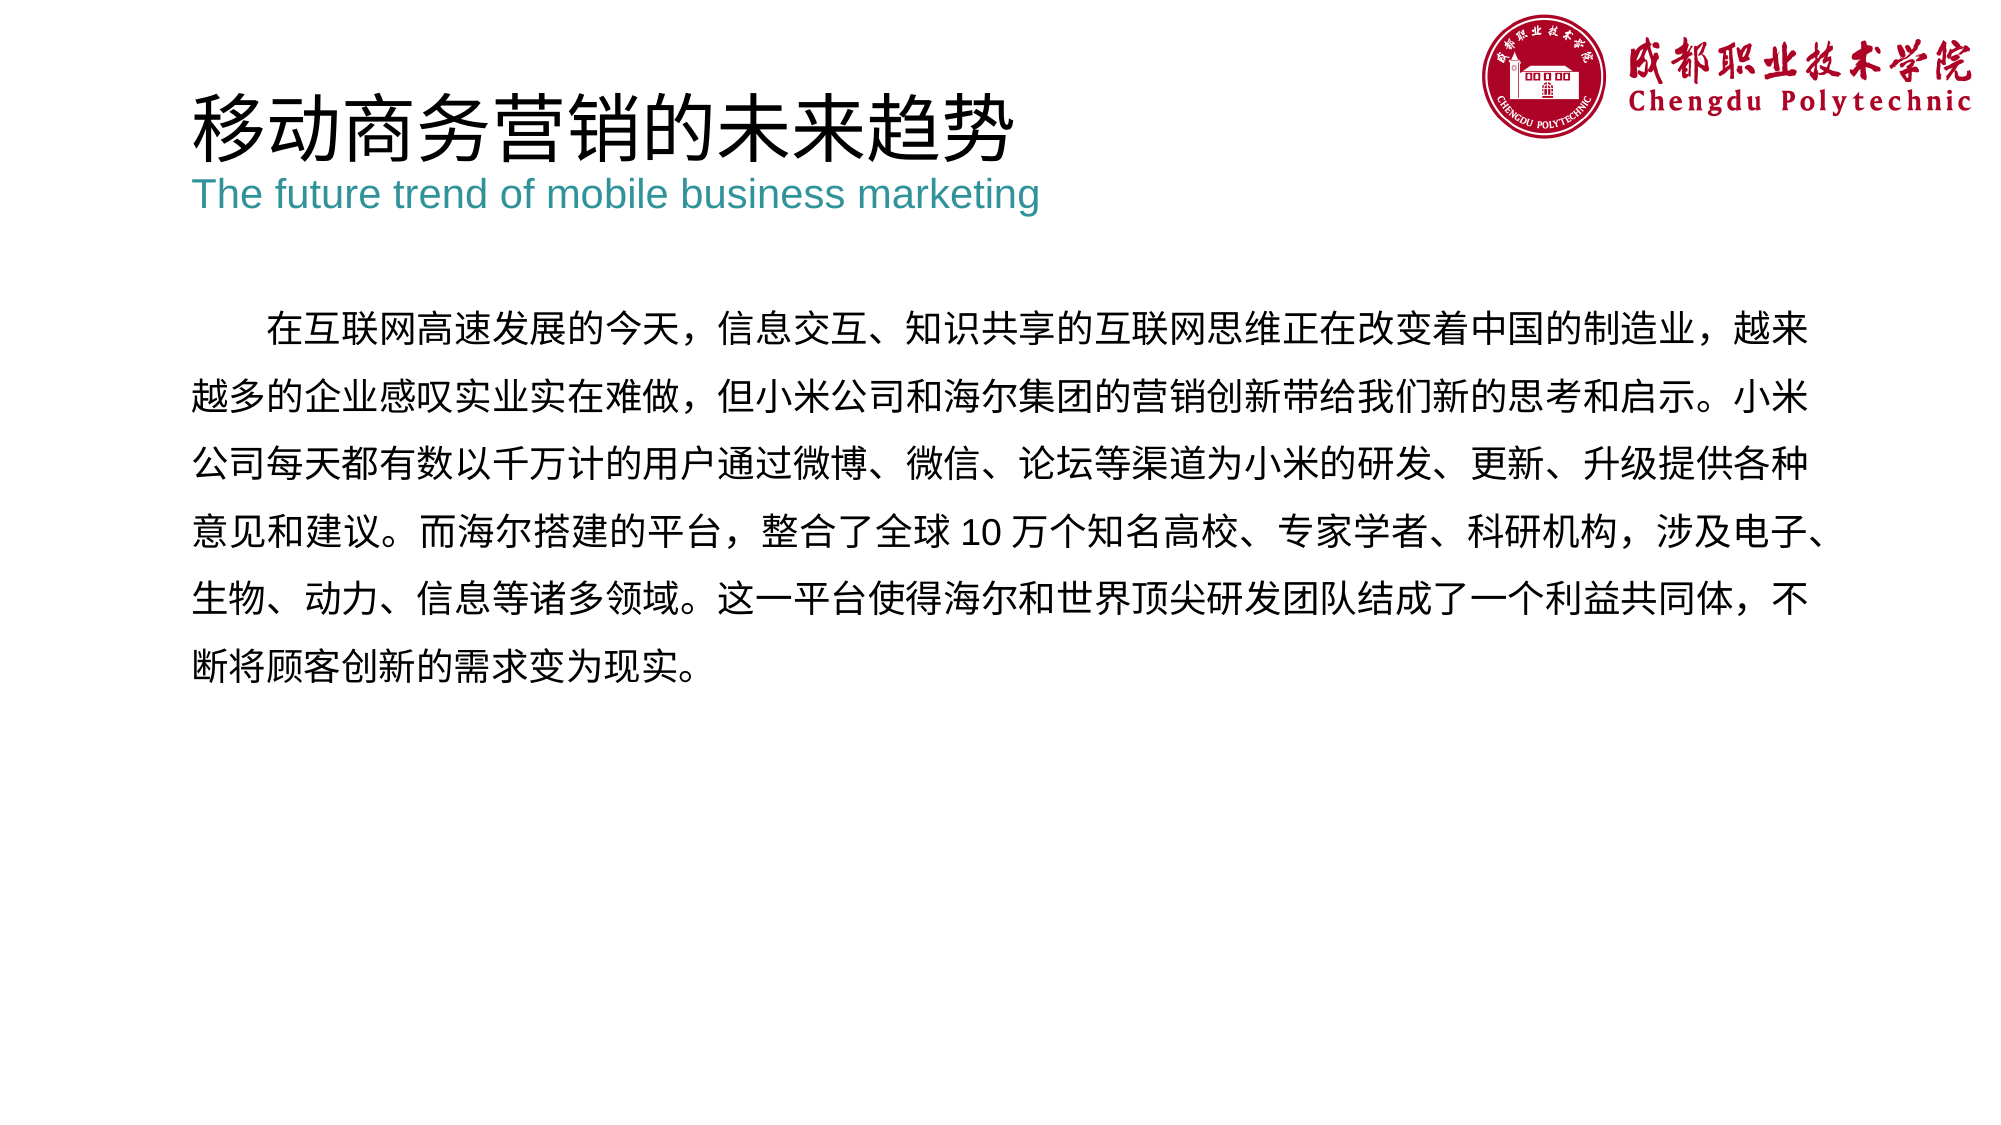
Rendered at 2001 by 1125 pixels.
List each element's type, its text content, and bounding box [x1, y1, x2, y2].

text_box 在互联网高速发展的今天，信息交互、知识共享的互联网思维正在改变着中国的制造业，越来越多的企业感叹实业实在难做，但小米公司和海尔集团的营销创新带给我们新的思考和启示。小米公司每天都有数以千万计的用户通过微博、微信、论坛等渠道为小米的研发、更新、升级提供各种意见和建议。而海尔搭建的平台，整合了全球10万个知名高校、专家学者、科研机构，涉及电子、生物、动力、信息等诸多领域。这一平台使得海尔和世界顶尖研发团队结成了一个利益共同体，不断将顾客创新的需求变为现实。 [176, 275, 1824, 696]
picture [1481, 0, 1973, 148]
text_box 移动商务营销的未来趋势 The future trend of mobile business marketing [176, 63, 1824, 247]
